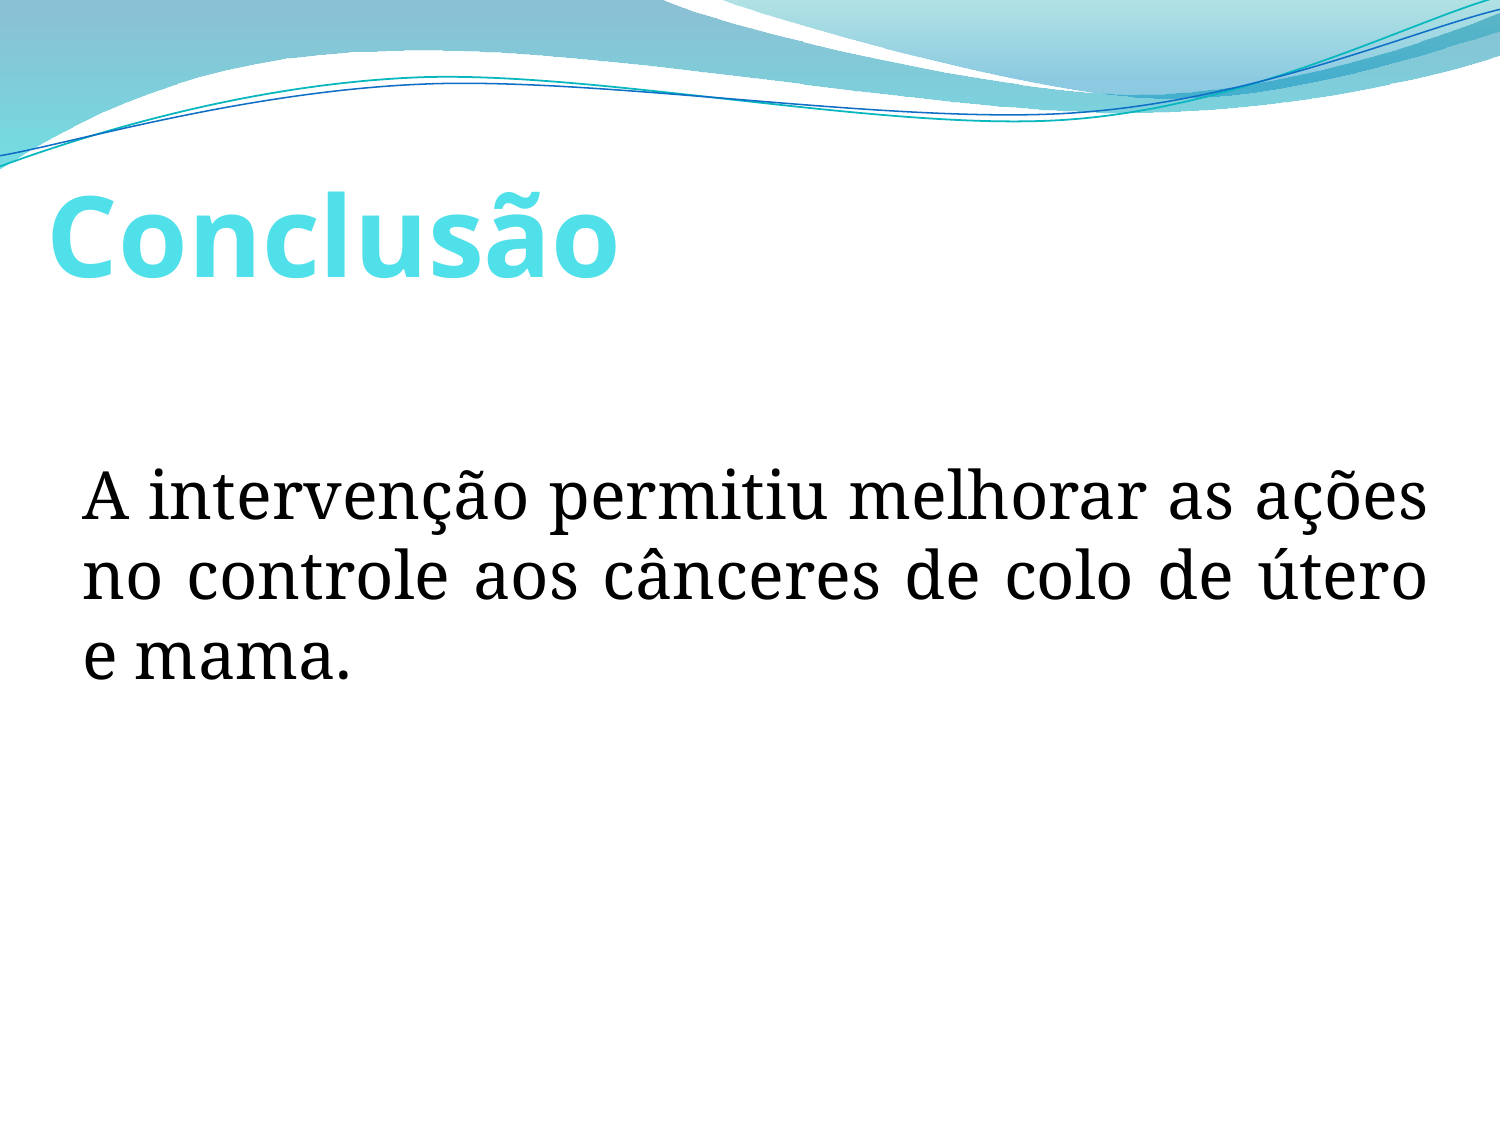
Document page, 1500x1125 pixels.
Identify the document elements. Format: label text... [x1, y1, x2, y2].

title Conclusão [46, 152, 1322, 435]
subtitle A intervenção permitiu melhorar as ações no controle aos cânceres de colo de útero e mama. [82, 445, 1441, 762]
